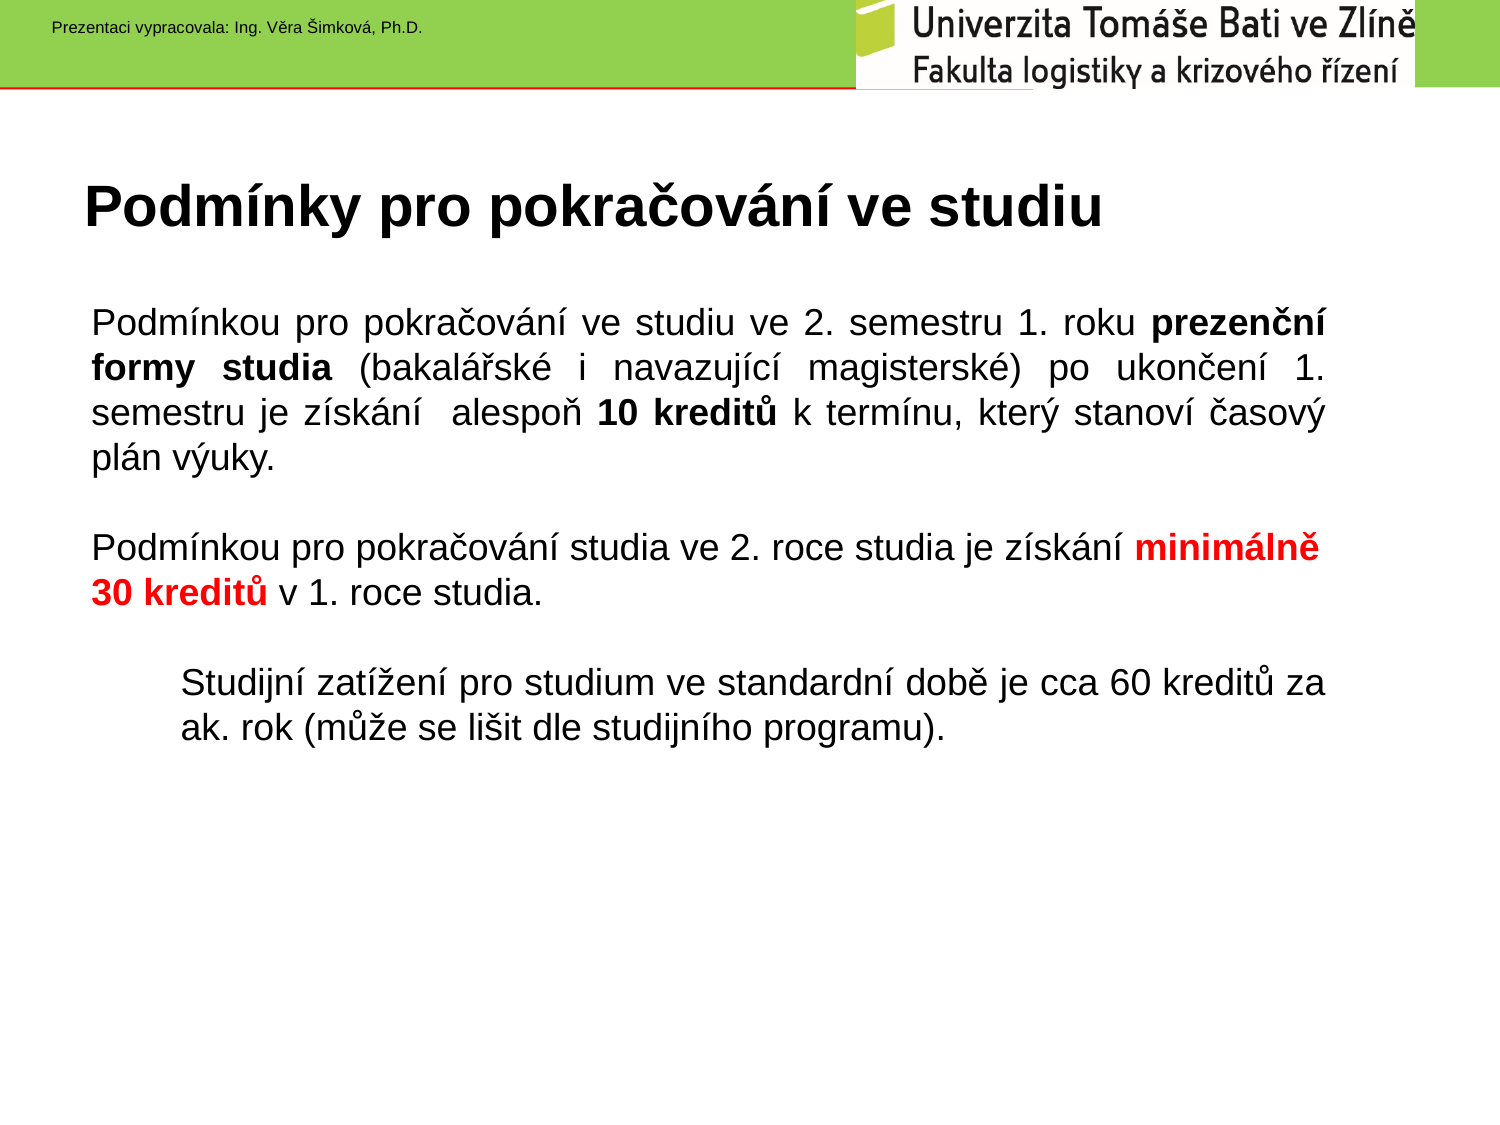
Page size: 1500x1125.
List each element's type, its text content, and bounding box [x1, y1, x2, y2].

footer Prezentaci vypracovala: Ing. Věra Šimková, Ph.D. [0, 9, 475, 88]
picture [856, 0, 1415, 89]
text_box [0, 0, 856, 88]
text_box Podmínkou pro pokračování ve studiu ve 2. semestru 1. roku prezenční formy studia (bakalářské i navazující magisterské) po ukončení 1. semestru je získání alespoň 10 kreditů k termínu, který stanoví časový plán výuky. Podmínkou pro pokračování studia ve 2. roce studia je získání minimálně 30 kreditů v 1. roce studia. Studijní zatížení pro studium ve standardní době je cca 60 kreditů za ak. rok (může se lišit dle studijního programu). [76, 290, 1341, 801]
text_box [1415, 0, 1500, 88]
text_box Podmínky pro pokračování ve studiu [53, 160, 1436, 310]
